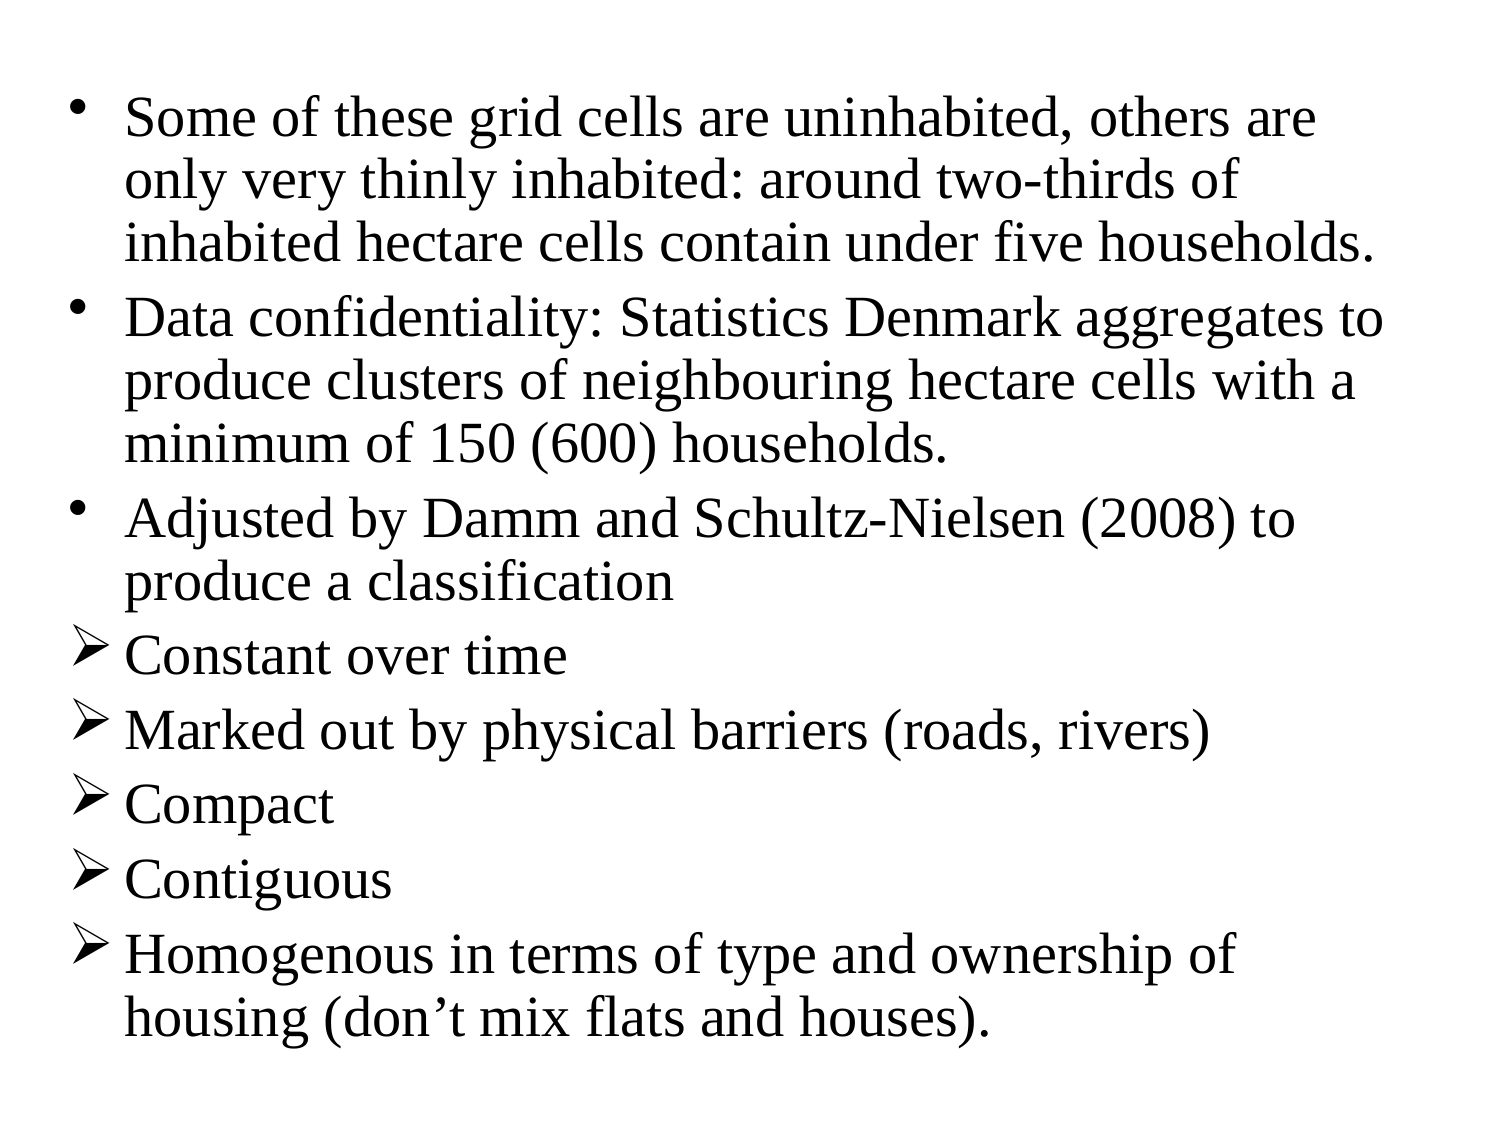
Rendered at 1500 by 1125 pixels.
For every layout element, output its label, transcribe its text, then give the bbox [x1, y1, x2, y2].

list Some of these grid cells are uninhabited, others are only very thinly inhabited: around two-thirds of inhabited hectare cells contain under five households. Data confidentiality: Statistics Denmark aggregates to produce clusters of neighbouring hectare cells with a minimum of 150 (600) households. Adjusted by Damm and Schultz-Nielsen (2008) to produce a classification Constant over time Marked out by physical barriers (roads, rivers) Compact Contiguous Homogenous in terms of type and ownership of housing (don’t mix flats and houses). [53, 78, 1412, 1024]
